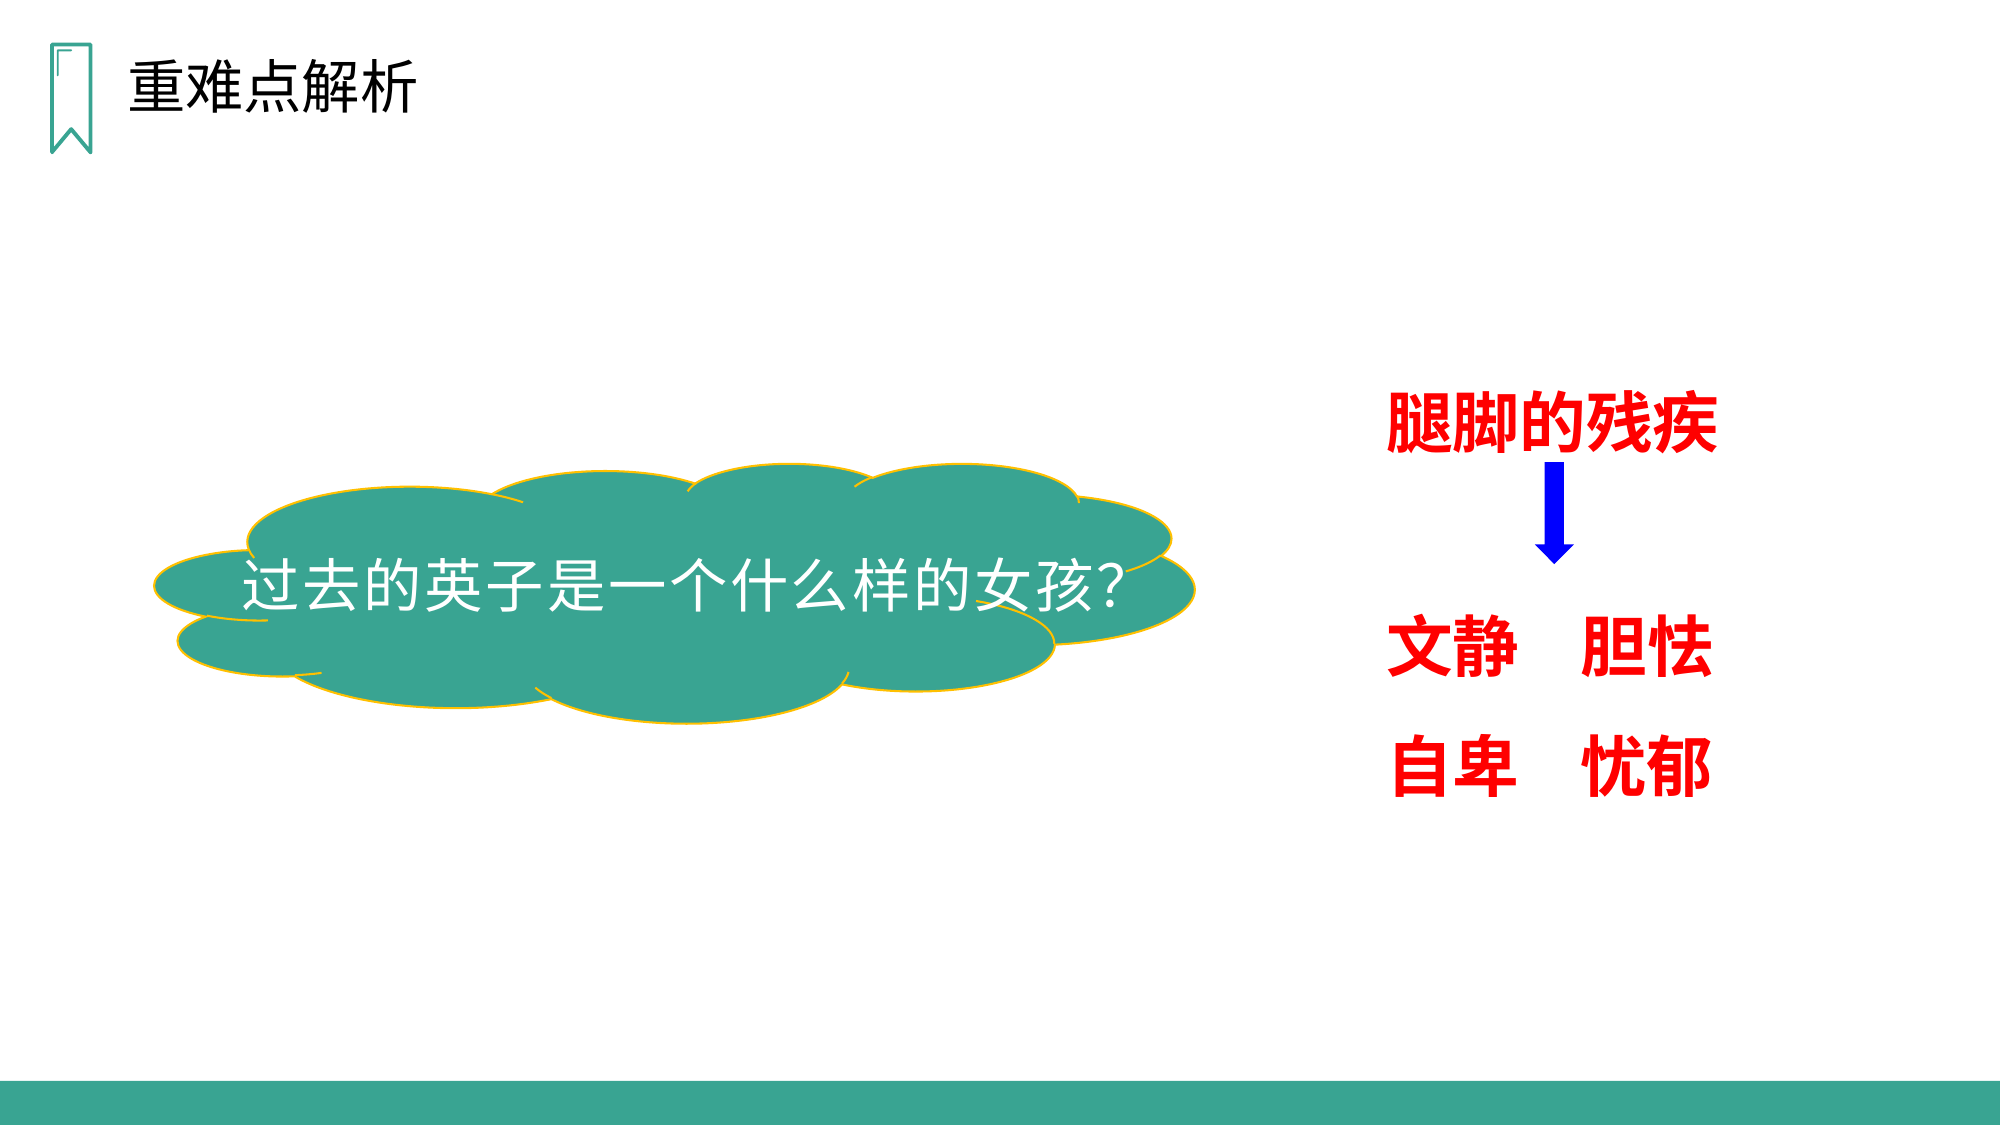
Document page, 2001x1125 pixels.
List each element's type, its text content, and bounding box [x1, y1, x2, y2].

text_box [176, 462, 1196, 725]
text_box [49, 42, 436, 155]
text_box [0, 1080, 2000, 1125]
text_box 过去的英子是一个什么样的女孩？ [154, 533, 1112, 629]
text_box 文静 胆怯 自卑 忧郁 [1371, 557, 1821, 813]
text_box 腿脚的残疾 [1371, 333, 1809, 468]
text_box [1536, 462, 1573, 564]
